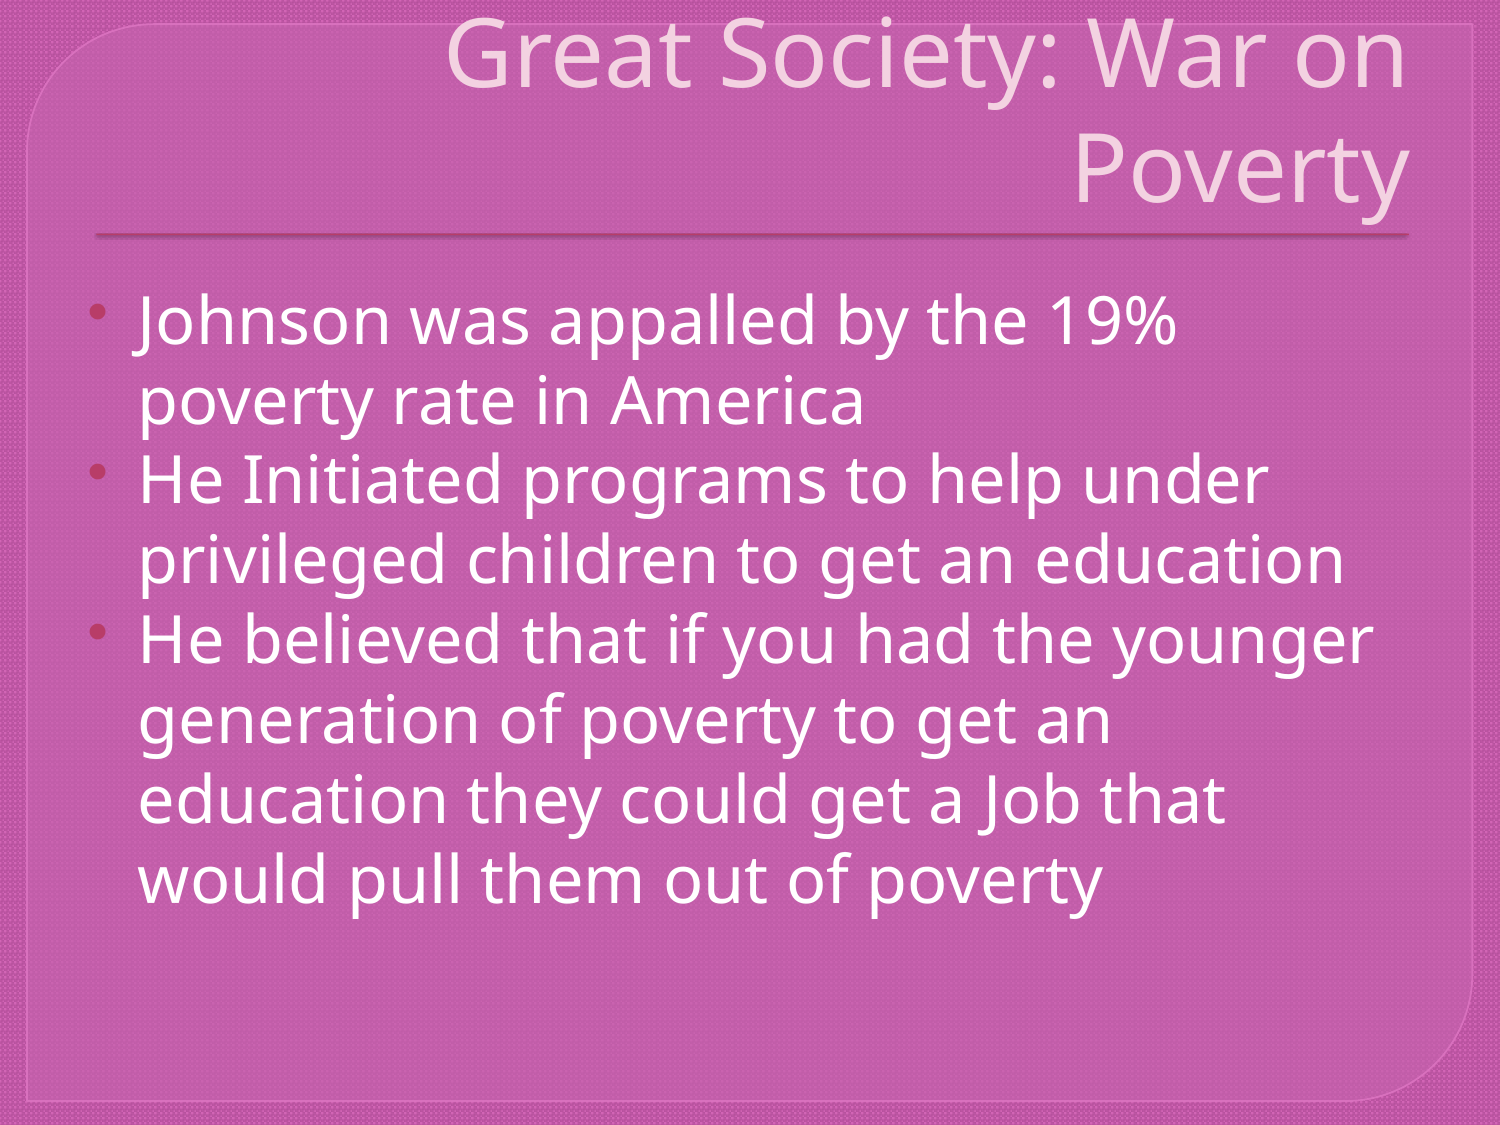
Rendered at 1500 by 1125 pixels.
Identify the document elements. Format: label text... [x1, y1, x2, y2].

list Johnson was appalled by the 19% poverty rate in America He Initiated programs to help under privileged children to get an education He believed that if you had the younger generation of poverty to get an education they could get a Job that would pull them out of poverty [75, 270, 1425, 1013]
title Great Society: War on Poverty [75, 41, 1425, 230]
